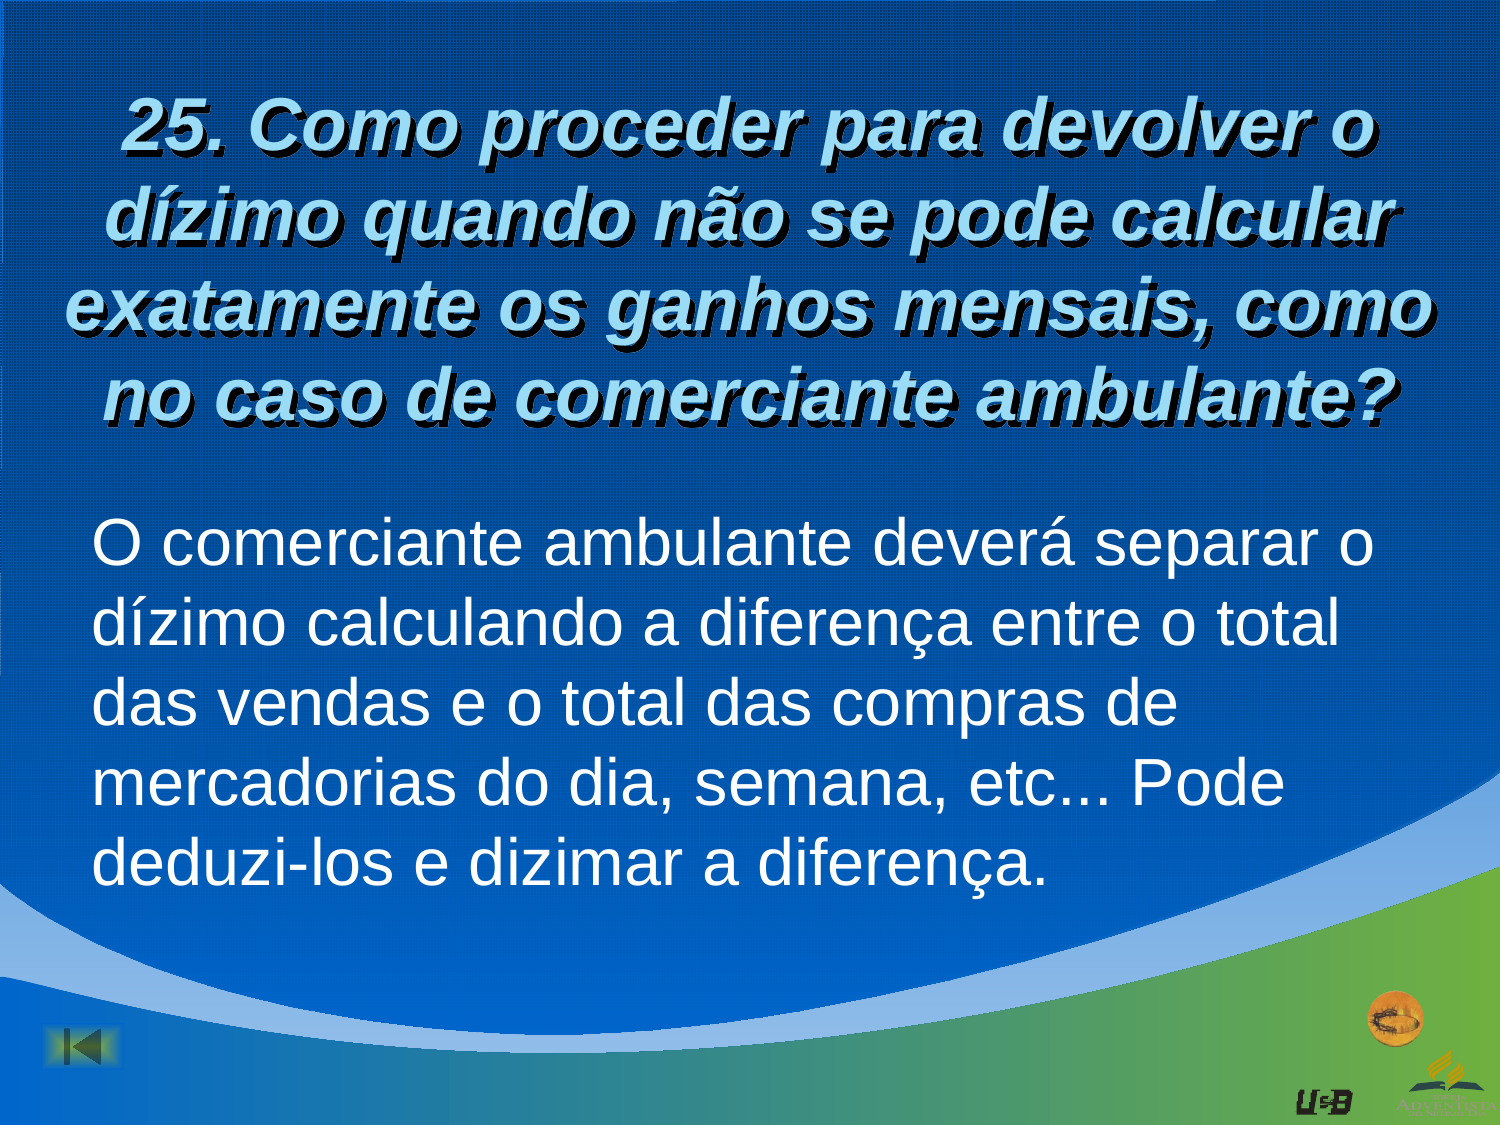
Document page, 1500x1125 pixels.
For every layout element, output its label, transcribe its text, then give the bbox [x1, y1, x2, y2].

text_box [1293, 1087, 1356, 1118]
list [1364, 987, 1428, 1051]
text_box [41, 1023, 124, 1071]
text_box O comerciante ambulante deverá separar o dízimo calculando a diferença entre o total das vendas e o total das compras de mercadorias do dia, semana, etc... Pode deduzi-los e dizimar a diferença. [76, 491, 1436, 907]
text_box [1392, 1048, 1500, 1118]
title 25. Como proceder para devolver o dízimo quando não se pode calcular exatamente os ganhos mensais, como no caso de comerciante ambulante? [0, 113, 1500, 398]
